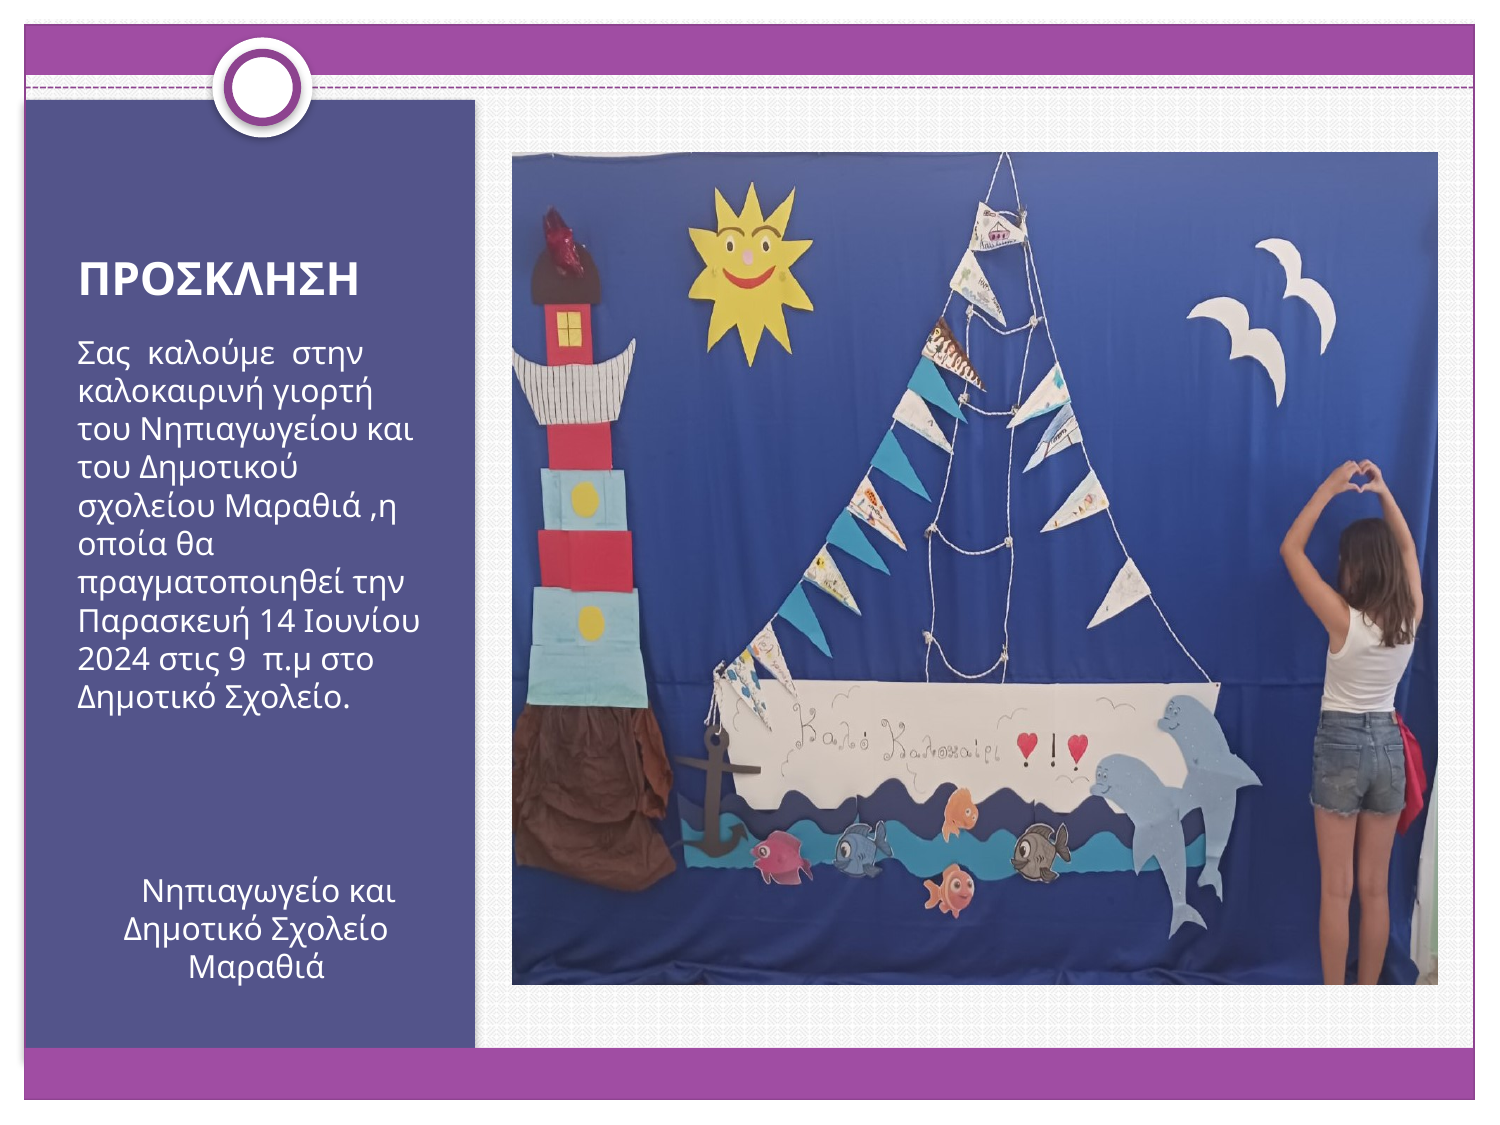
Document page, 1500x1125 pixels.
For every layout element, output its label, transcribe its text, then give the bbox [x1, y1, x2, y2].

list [512, 152, 1438, 985]
list Σας καλούμε στην καλοκαιρινή γιορτή του Νηπιαγωγείου και του Δημοτικού σχολείου Μαραθιά ,η οποία θα πραγματοποιηθεί την Παρασκευή 14 Ιουνίου 2024 στις 9 π.μ στο Δημοτικό Σχολείο. Νηπιαγωγείο και Δημοτικό Σχολείο Μαραθιά [62, 324, 450, 1005]
title ΠΡΟΣΚΛΗΣΗ [62, 149, 450, 313]
